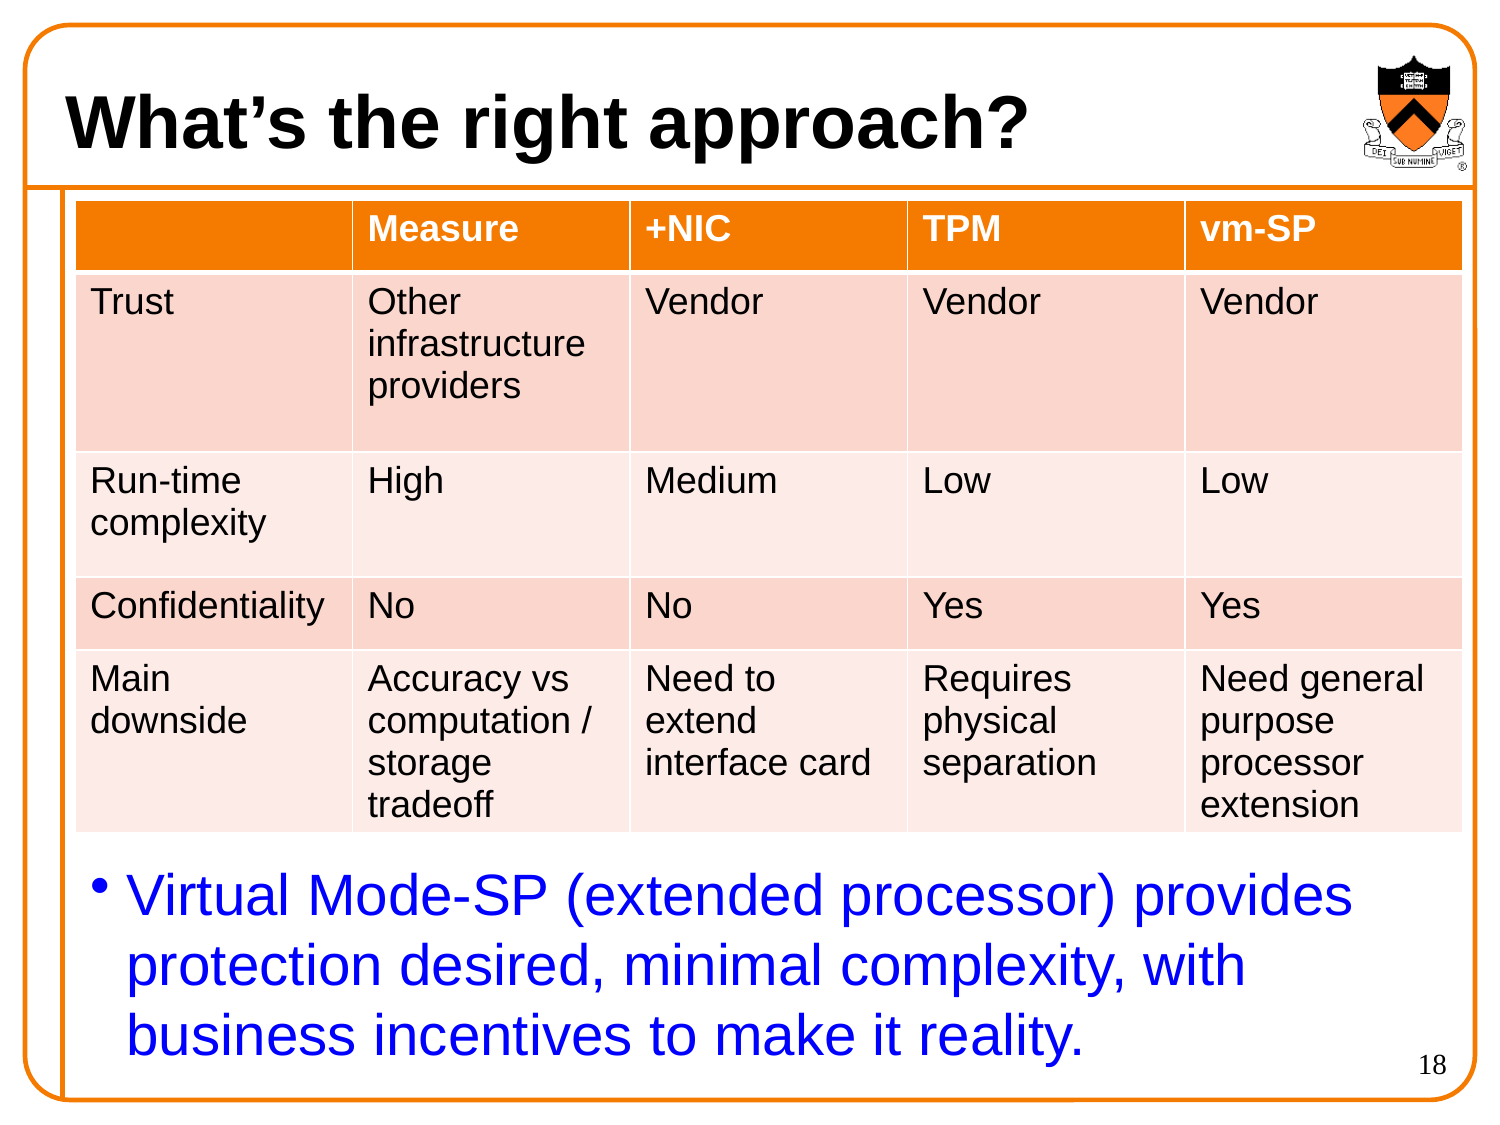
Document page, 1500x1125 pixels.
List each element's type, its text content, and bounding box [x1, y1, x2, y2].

table_cell No [631, 578, 907, 649]
table_cell Vendor [1186, 275, 1462, 451]
table_cell Requires physical separation [908, 651, 1184, 832]
table_cell Run-time complexity [76, 453, 352, 576]
table_header vm-SP [1186, 201, 1462, 270]
table_cell Vendor [631, 275, 907, 451]
table_cell Accuracy vs computation / storage tradeoff [353, 651, 629, 832]
table_cell Vendor [908, 275, 1184, 451]
table_header Measure [353, 201, 629, 270]
table_cell Need to extend interface card [631, 651, 907, 832]
table_cell Yes [1186, 578, 1462, 649]
text_box Virtual Mode-SP (extended processor) provides protection desired, minimal complexity, with business incentives to make it reality. [75, 849, 1475, 1100]
title What’s the right approach? [49, 62, 1374, 176]
table_cell Main downside [76, 651, 352, 832]
table_header +NIC [631, 201, 907, 270]
table_cell Low [908, 453, 1184, 576]
table_cell Other infrastructure providers [353, 275, 629, 451]
table_cell Low [1186, 453, 1462, 576]
table_cell High [353, 453, 629, 576]
table_header TPM [908, 201, 1184, 270]
table_cell Need general purpose processor extension [1186, 651, 1462, 832]
table_cell Confidentiality [76, 578, 352, 649]
table_header [76, 201, 352, 270]
table_cell No [353, 578, 629, 649]
table_cell Medium [631, 453, 907, 576]
table_cell Trust [76, 275, 352, 451]
table_cell Yes [908, 578, 1184, 649]
picture [1361, 52, 1467, 171]
